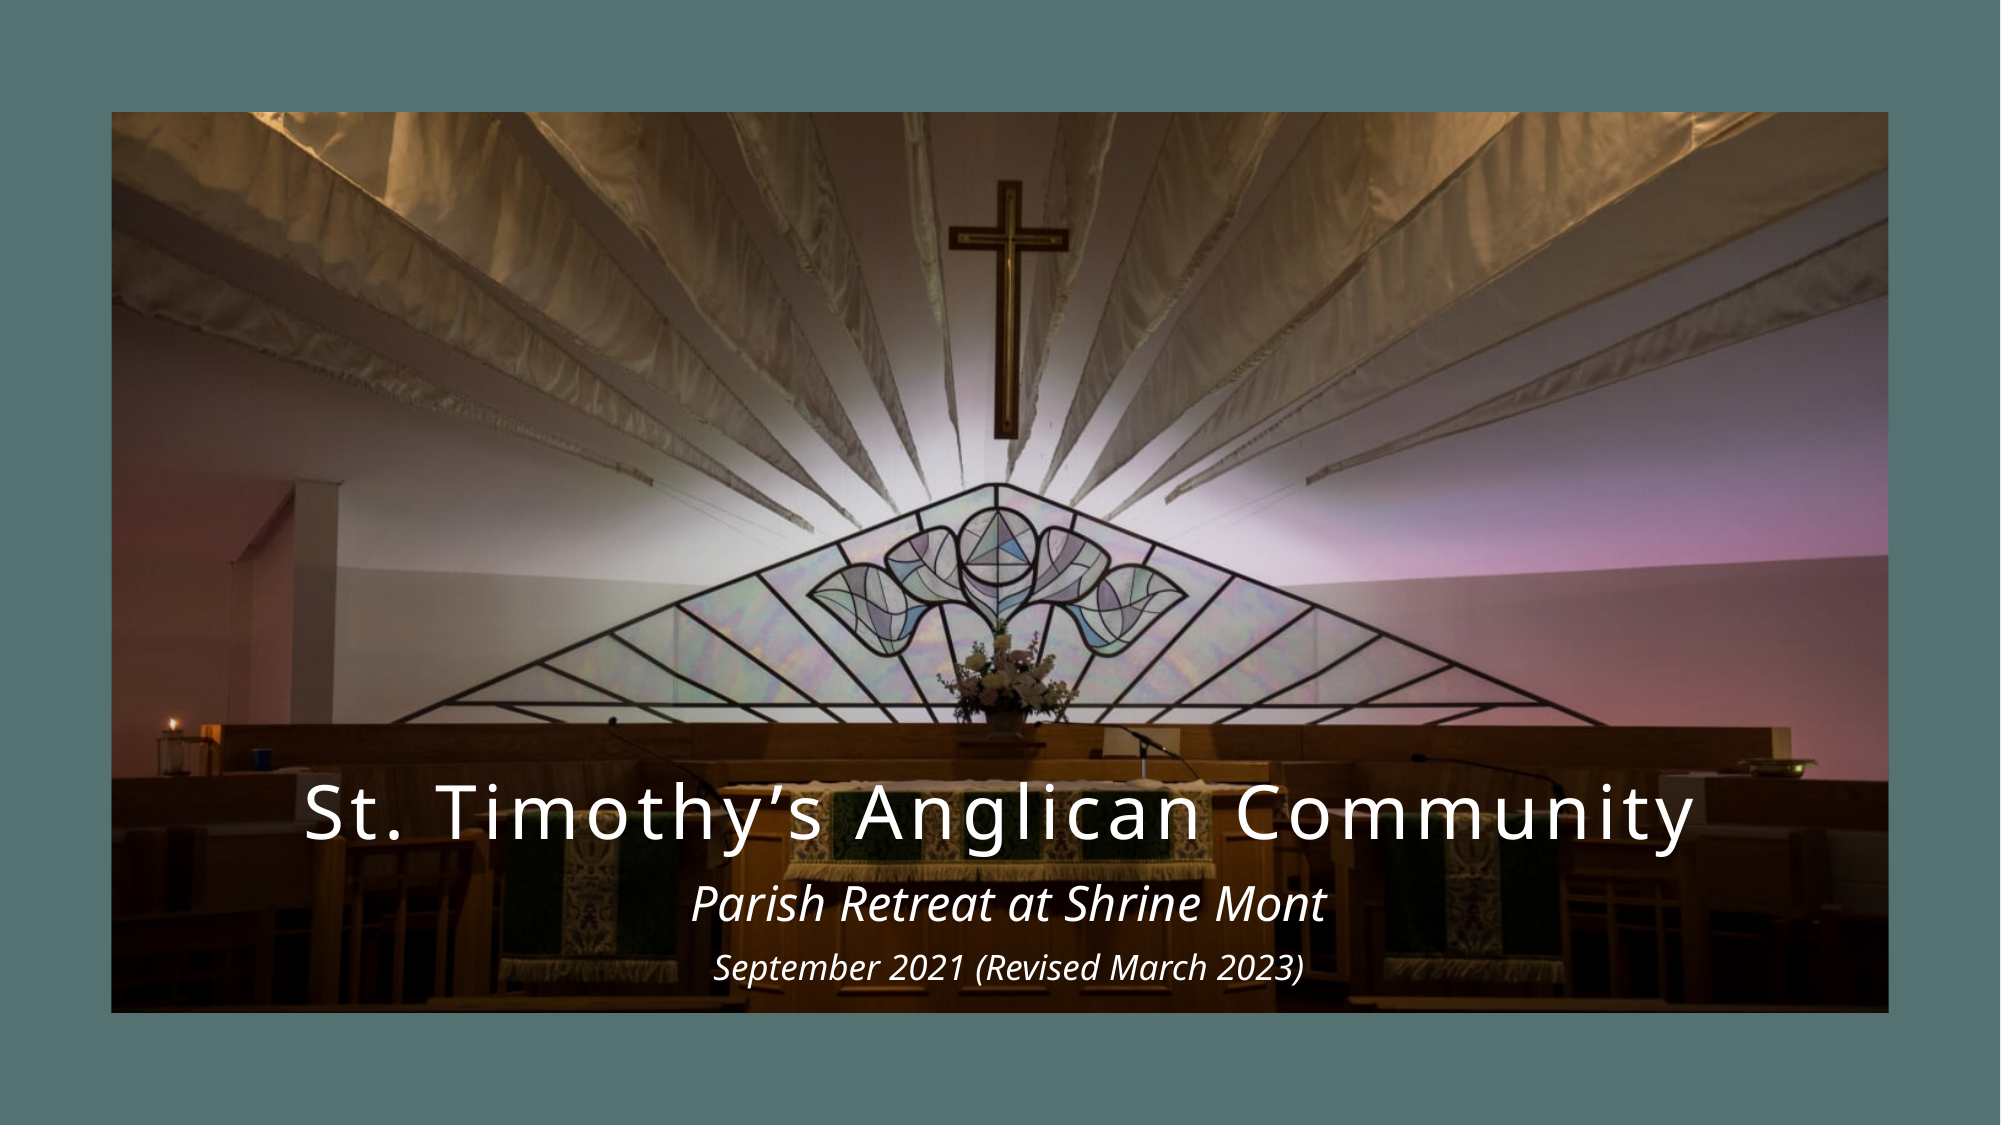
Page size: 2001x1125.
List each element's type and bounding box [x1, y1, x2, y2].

picture [111, 111, 1889, 1013]
